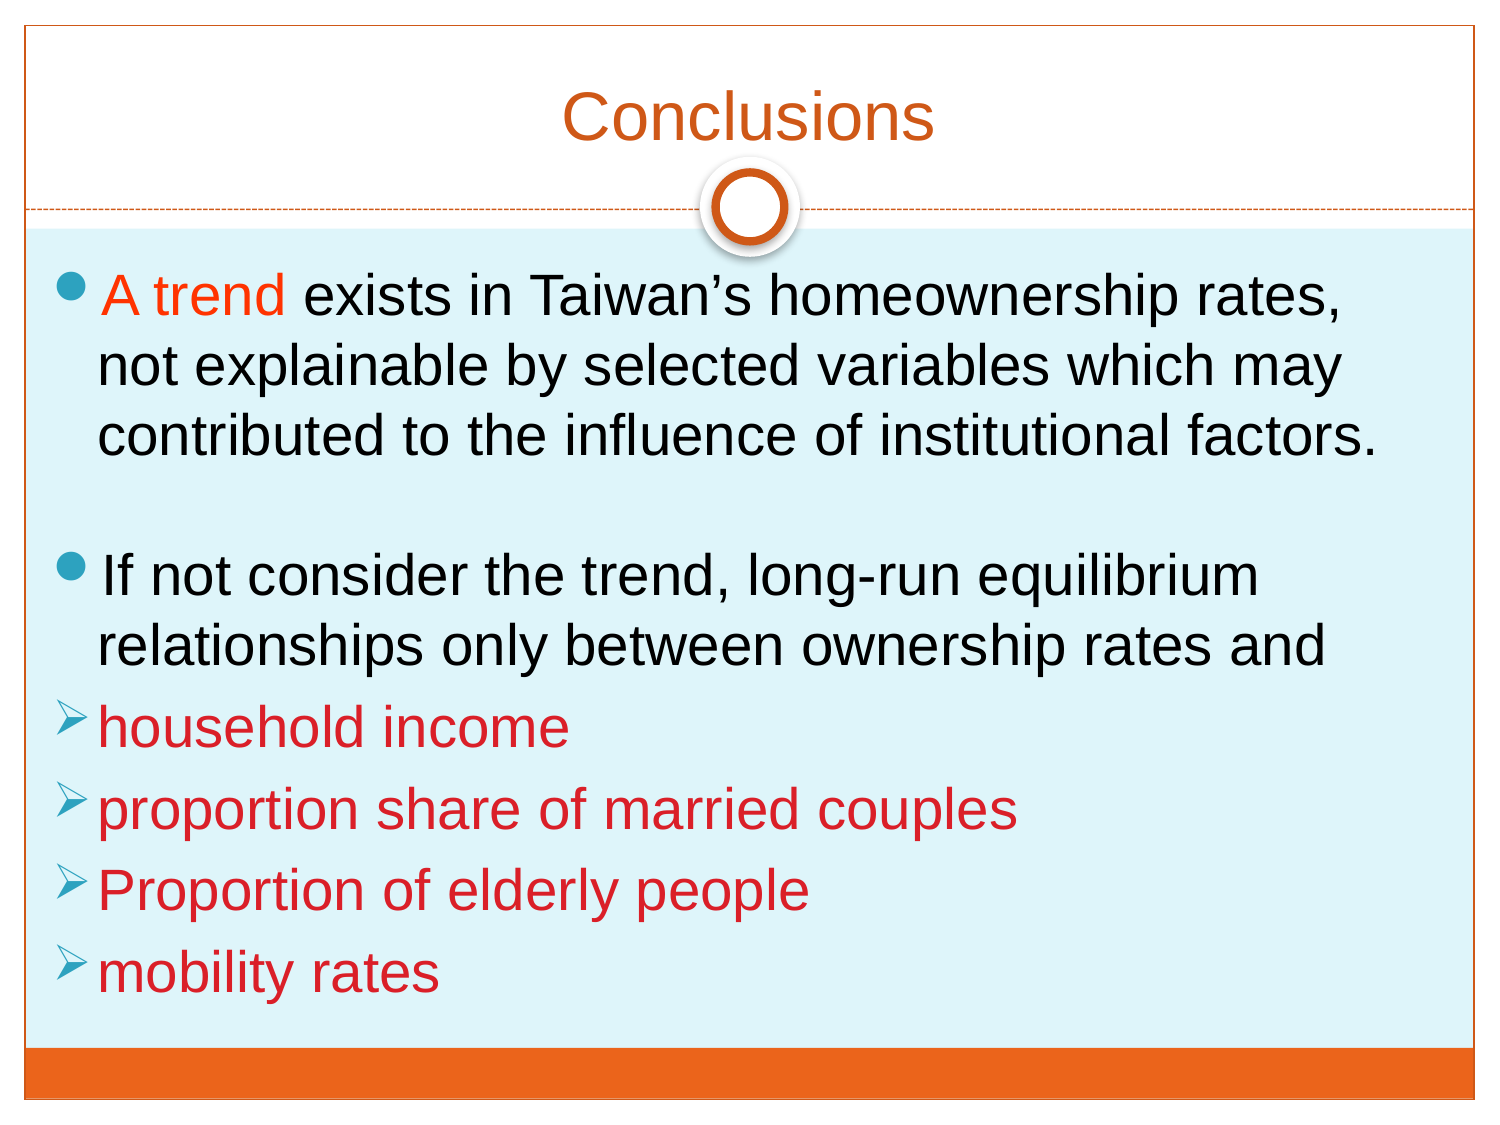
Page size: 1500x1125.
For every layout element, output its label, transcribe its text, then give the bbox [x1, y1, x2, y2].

title Conclusions [49, 37, 1450, 163]
list A trend exists in Taiwan’s homeownership rates, not explainable by selected variables which may contributed to the influence of institutional factors. If not consider the trend, long-run equilibrium relationships only between ownership rates and household income proportion share of married couples Proportion of elderly people mobility rates [37, 249, 1433, 1001]
